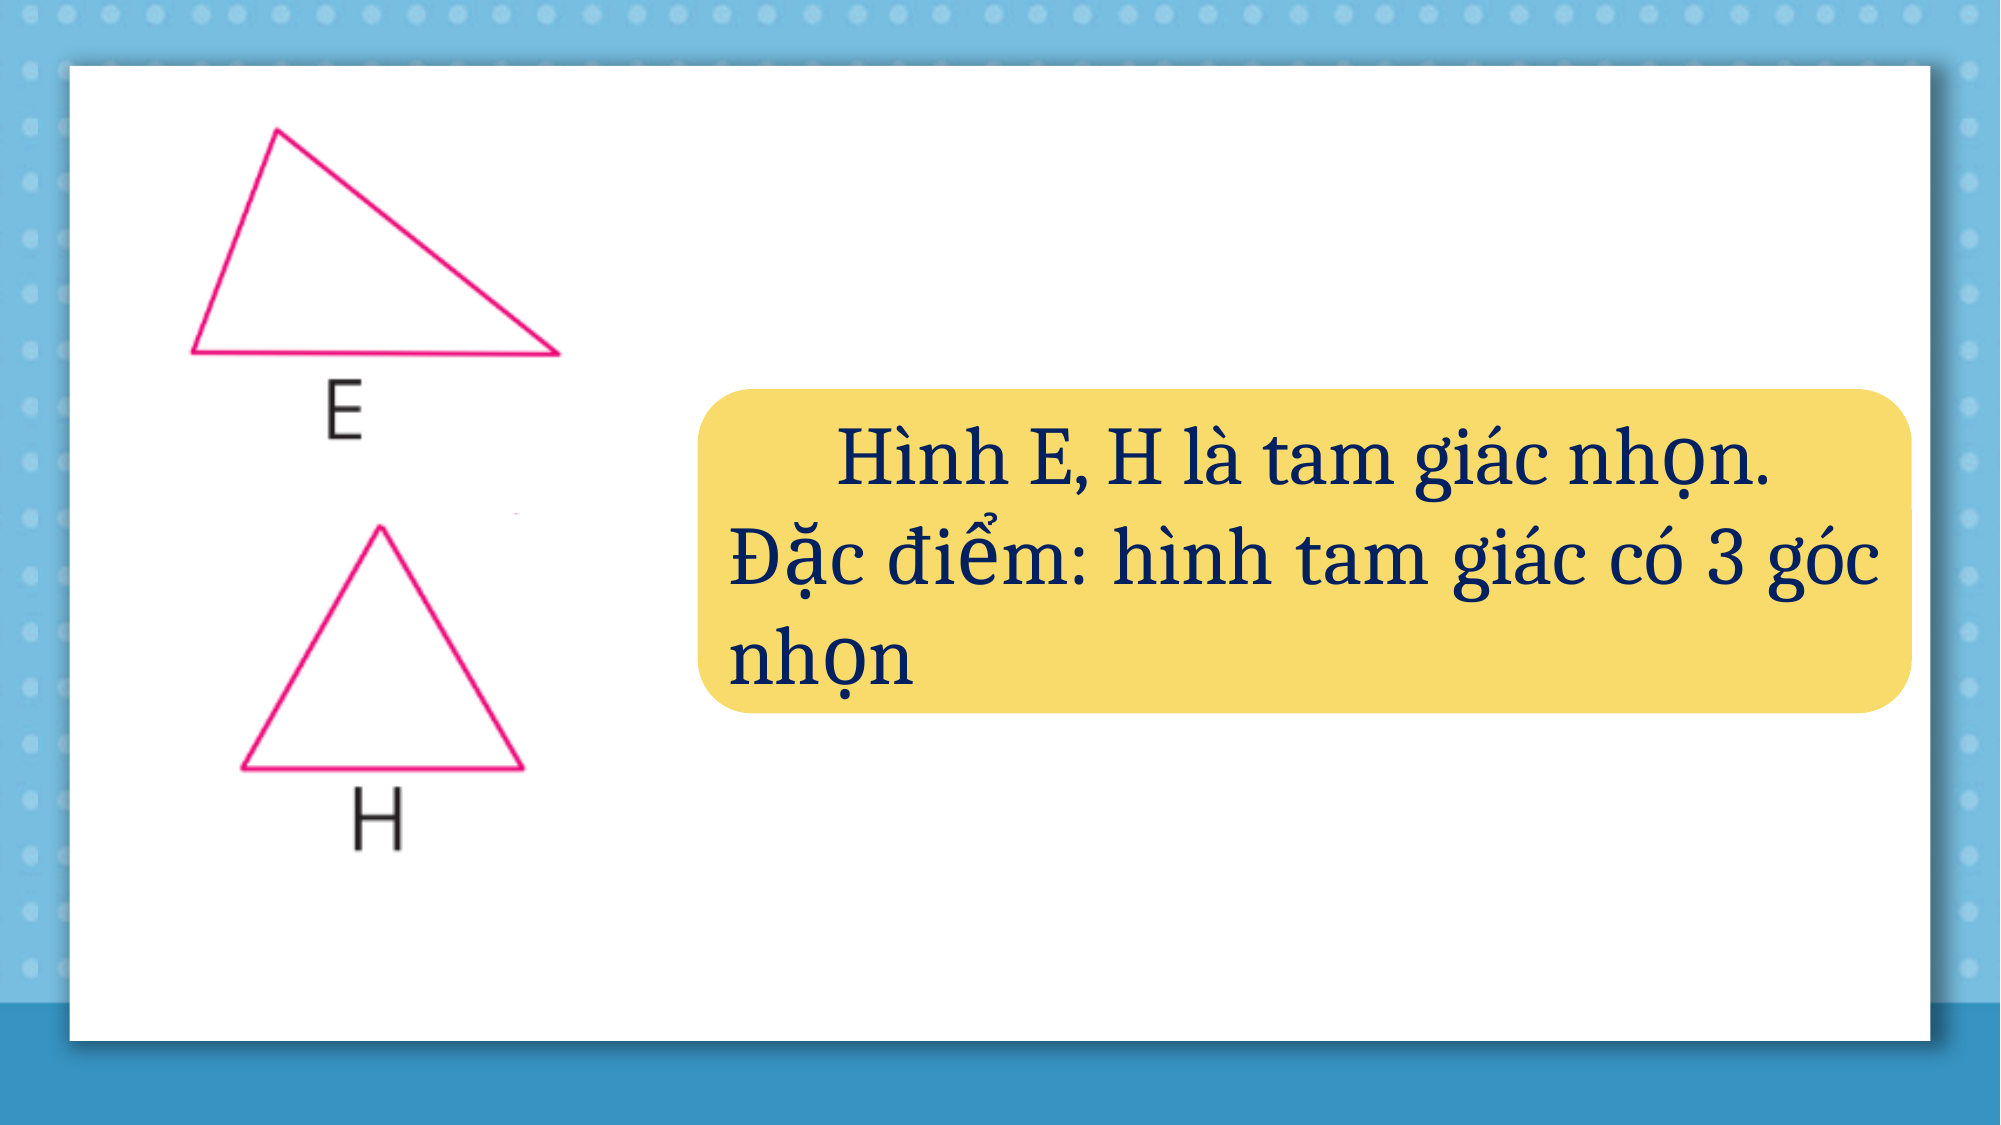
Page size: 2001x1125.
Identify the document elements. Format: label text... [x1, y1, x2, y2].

text_box Hình E, H là tam giác nhọn. Đặc điểm: hình tam giác có 3 góc nhọn [696, 388, 1913, 715]
picture [0, 0, 2000, 1125]
